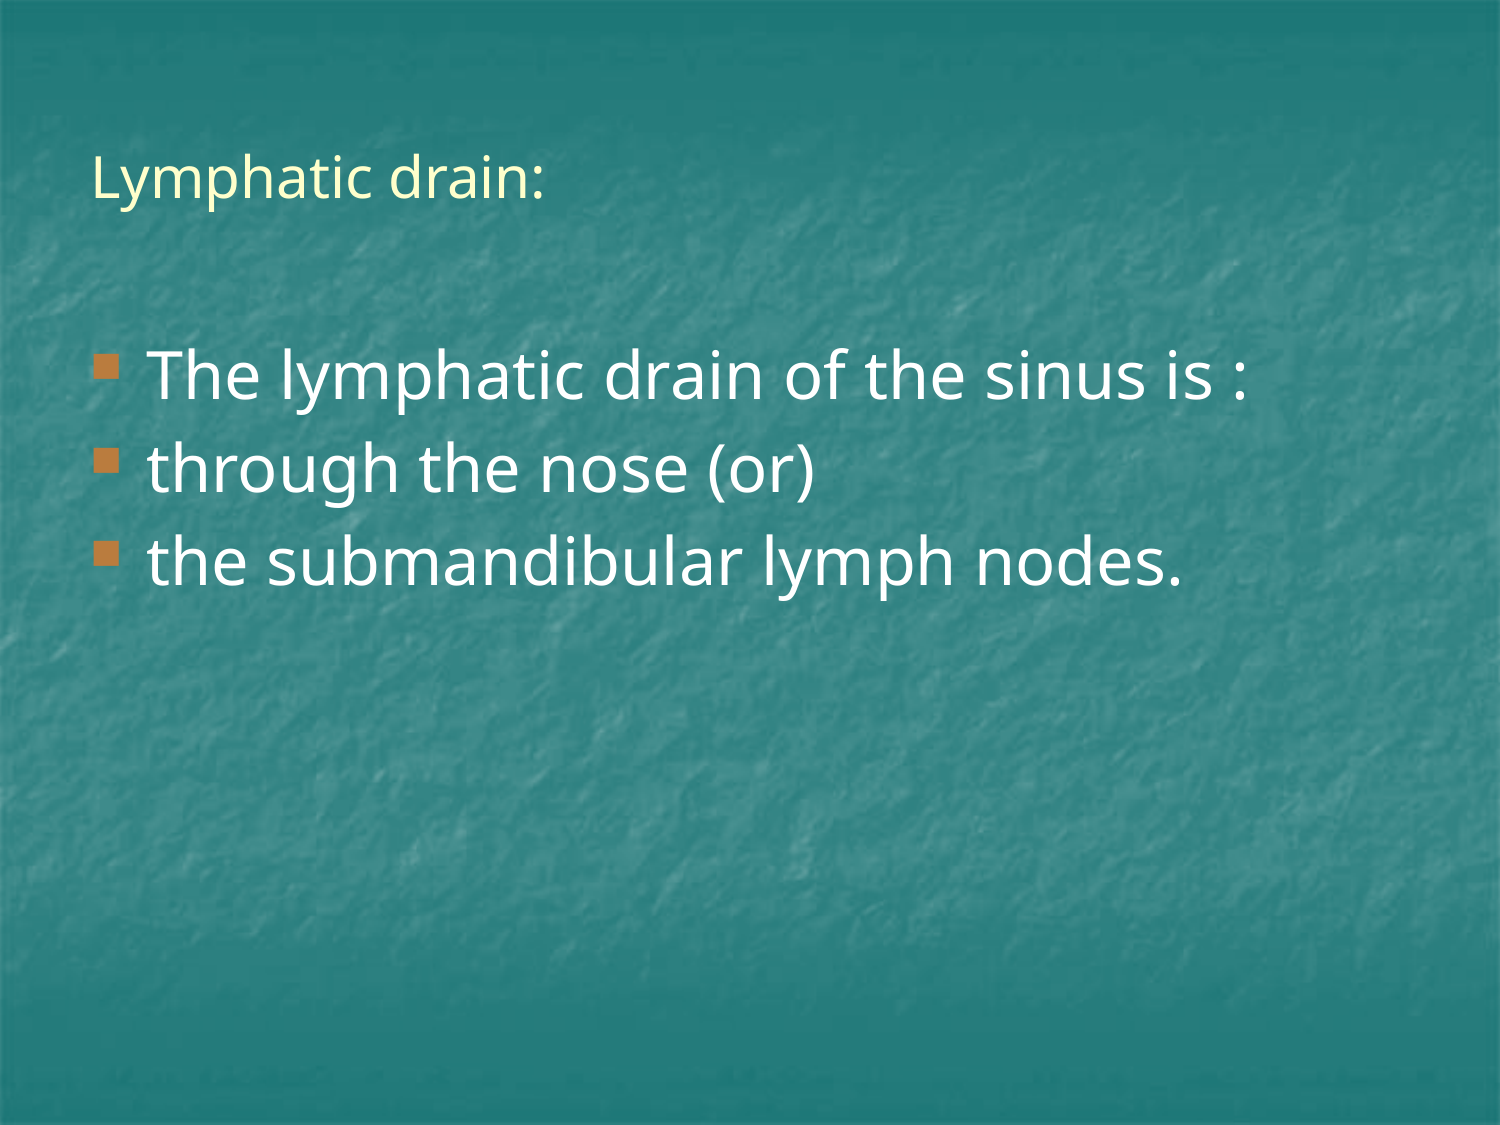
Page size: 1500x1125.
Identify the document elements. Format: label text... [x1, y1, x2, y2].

title Lymphatic drain: [74, 62, 1426, 288]
list The lymphatic drain of the sinus is : through the nose (or) the submandibular lymph nodes. [74, 324, 1426, 1001]
